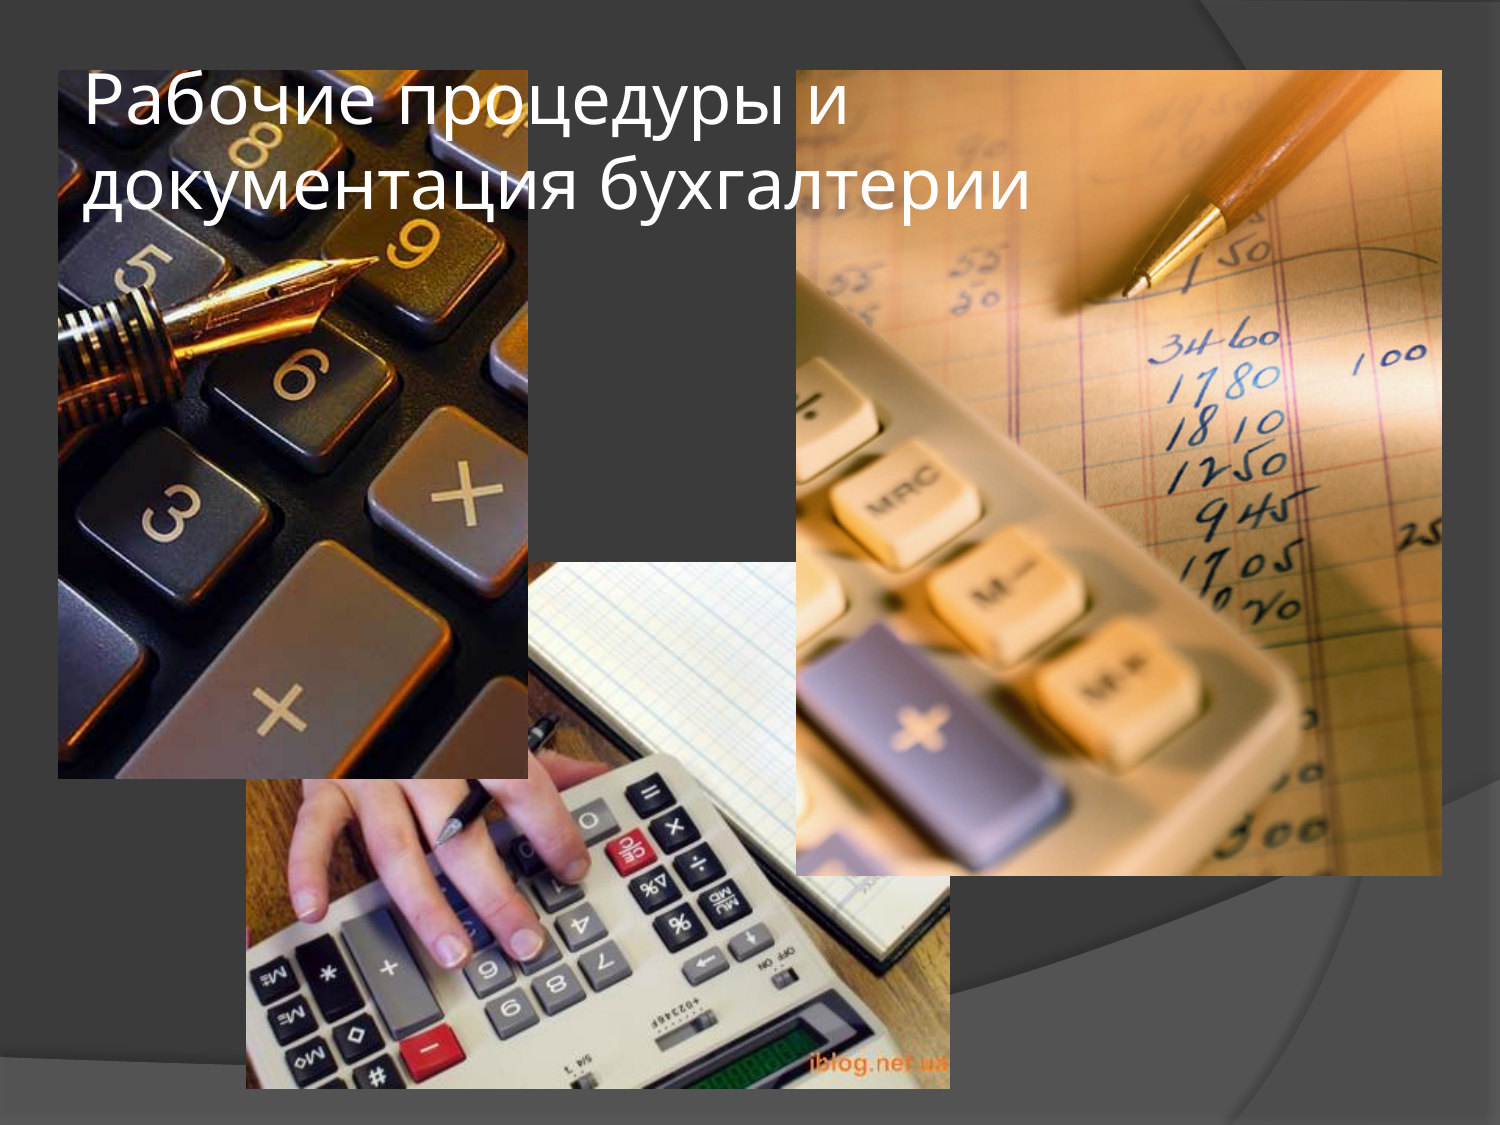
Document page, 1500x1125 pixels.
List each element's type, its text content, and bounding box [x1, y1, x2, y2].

picture [796, 70, 1442, 877]
title Рабочие процедуры и документация бухгалтерии [75, 45, 1300, 233]
picture [58, 70, 528, 779]
picture [245, 562, 950, 1090]
